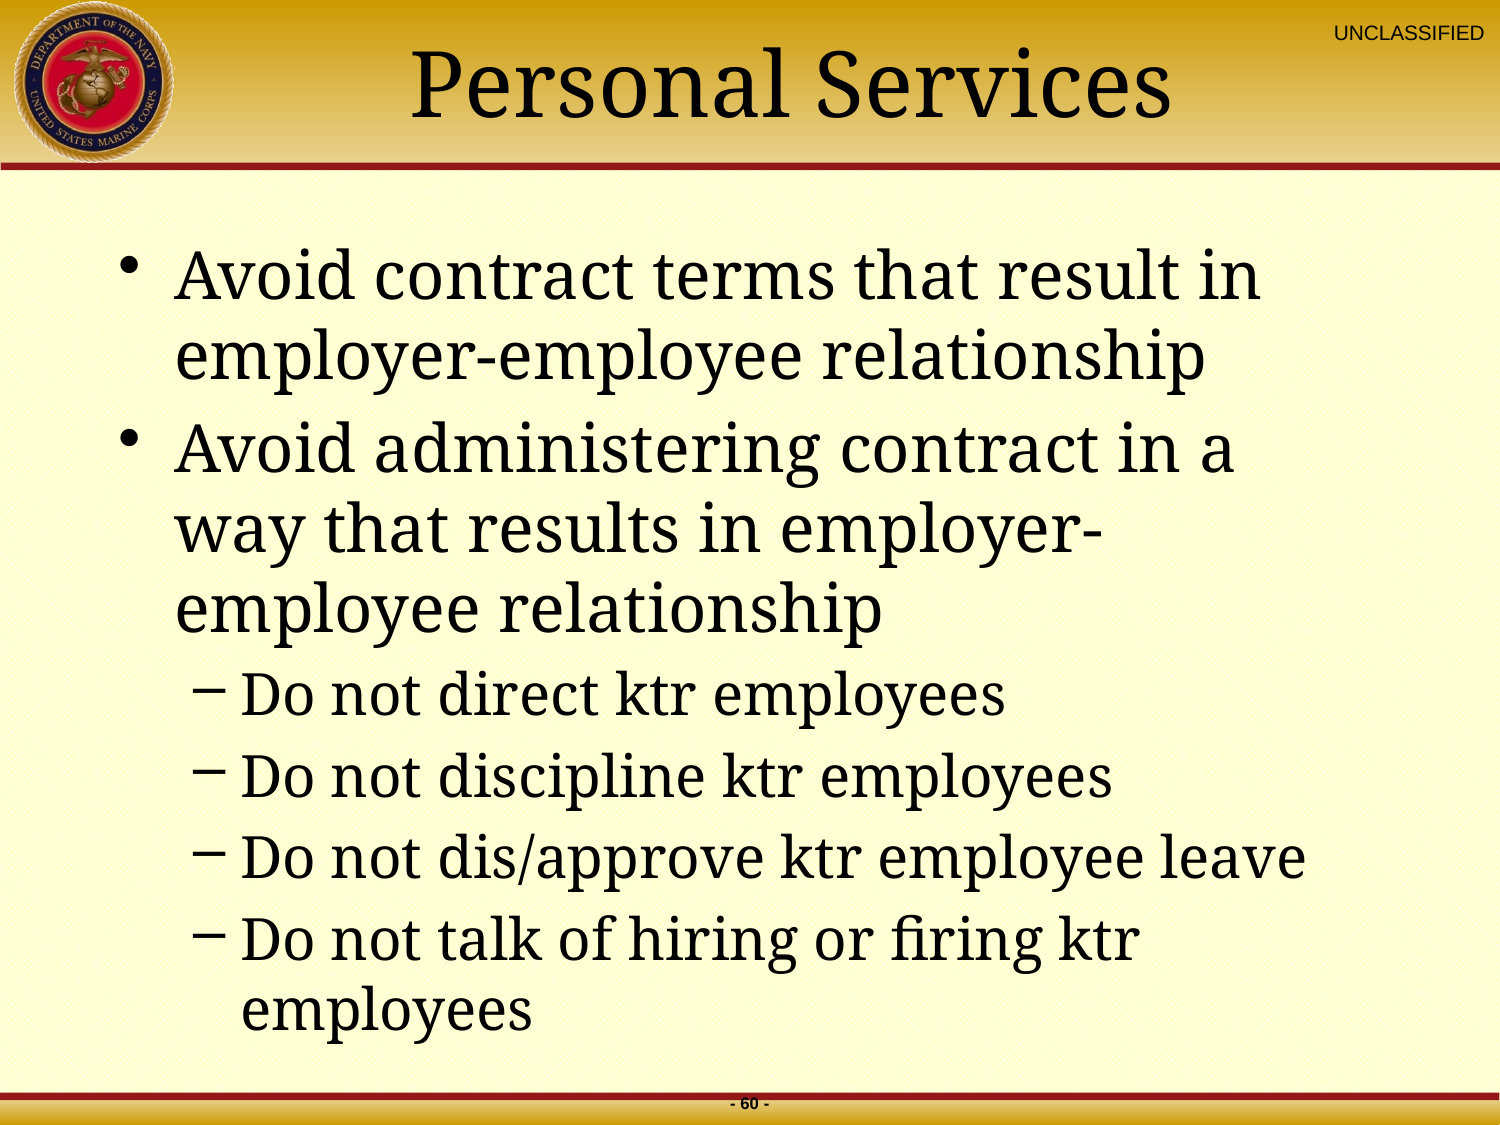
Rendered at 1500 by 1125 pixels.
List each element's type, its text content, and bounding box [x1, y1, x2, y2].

title Personal Services [187, 12, 1397, 150]
list Avoid contract terms that result in employer-employee relationship Avoid administering contract in a way that results in employer-employee relationship Do not direct ktr employees Do not discipline ktr employees Do not dis/approve ktr employee leave Do not talk of hiring or firing ktr employees [103, 224, 1397, 1050]
picture [12, 1, 175, 163]
